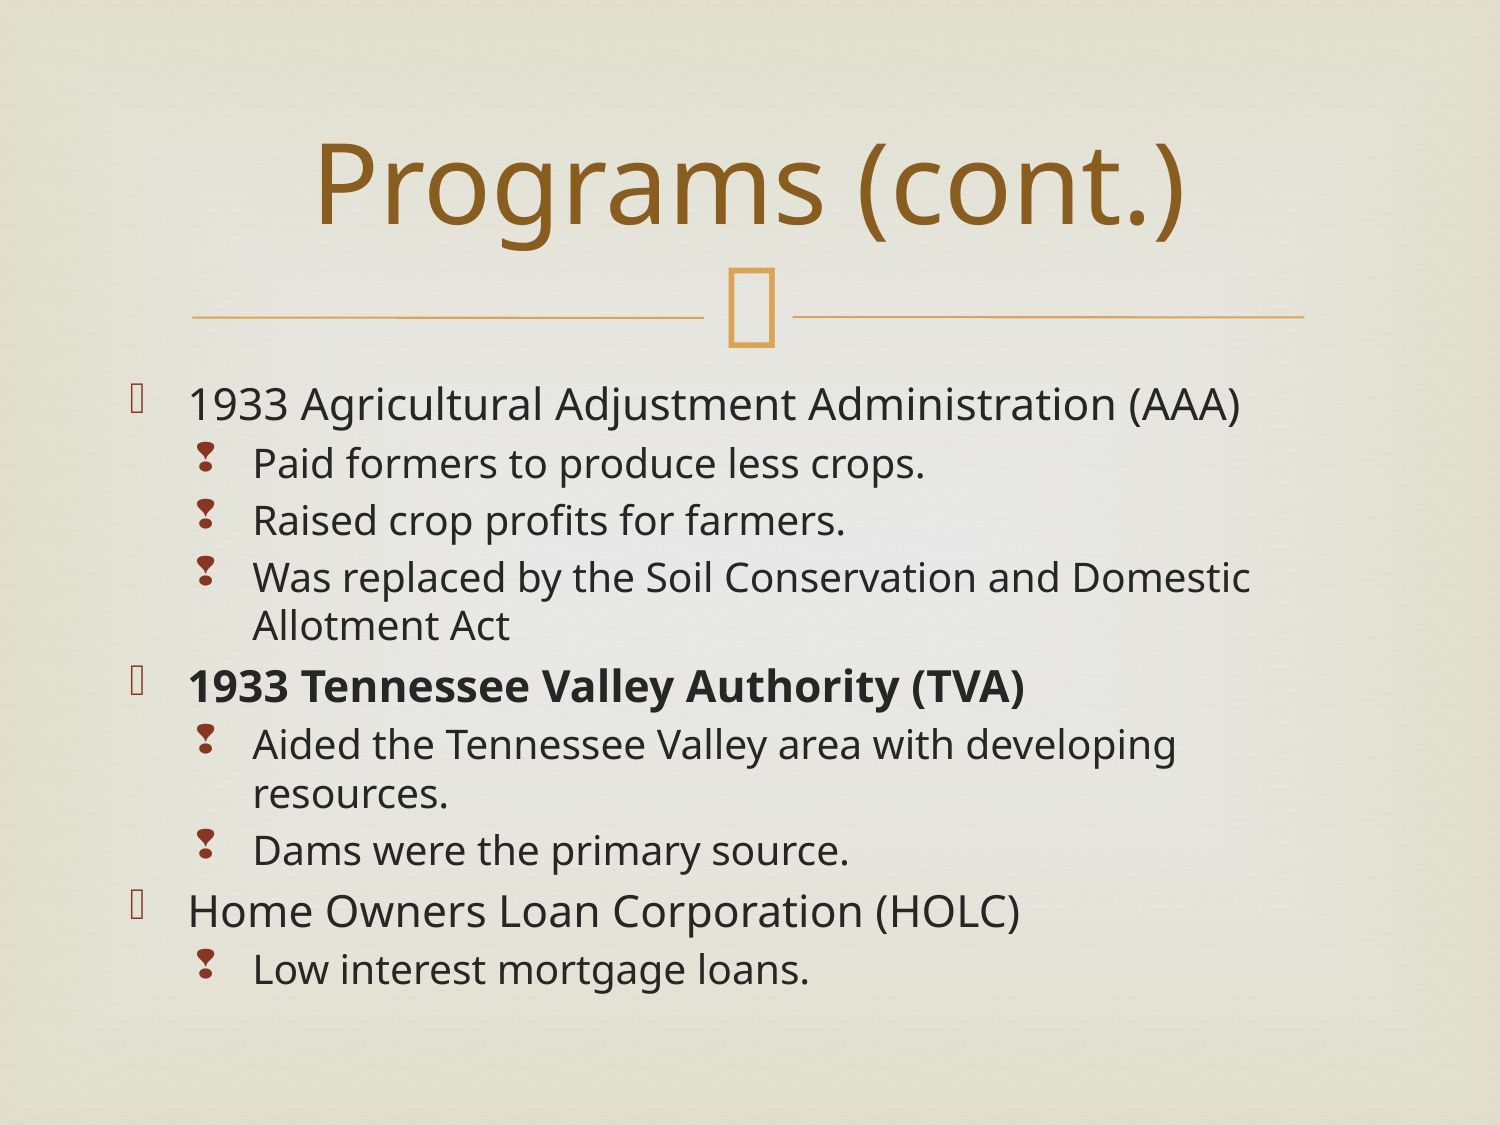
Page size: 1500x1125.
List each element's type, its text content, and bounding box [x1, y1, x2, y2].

list 1933 Agricultural Adjustment Administration (AAA) Paid formers to produce less crops. Raised crop profits for farmers. Was replaced by the Soil Conservation and Domestic Allotment Act 1933 Tennessee Valley Authority (TVA) Aided the Tennessee Valley area with developing resources. Dams were the primary source. Home Owners Loan Corporation (HOLC) Low interest mortgage loans. [114, 368, 1386, 1005]
title Programs (cont.) [112, 93, 1386, 267]
